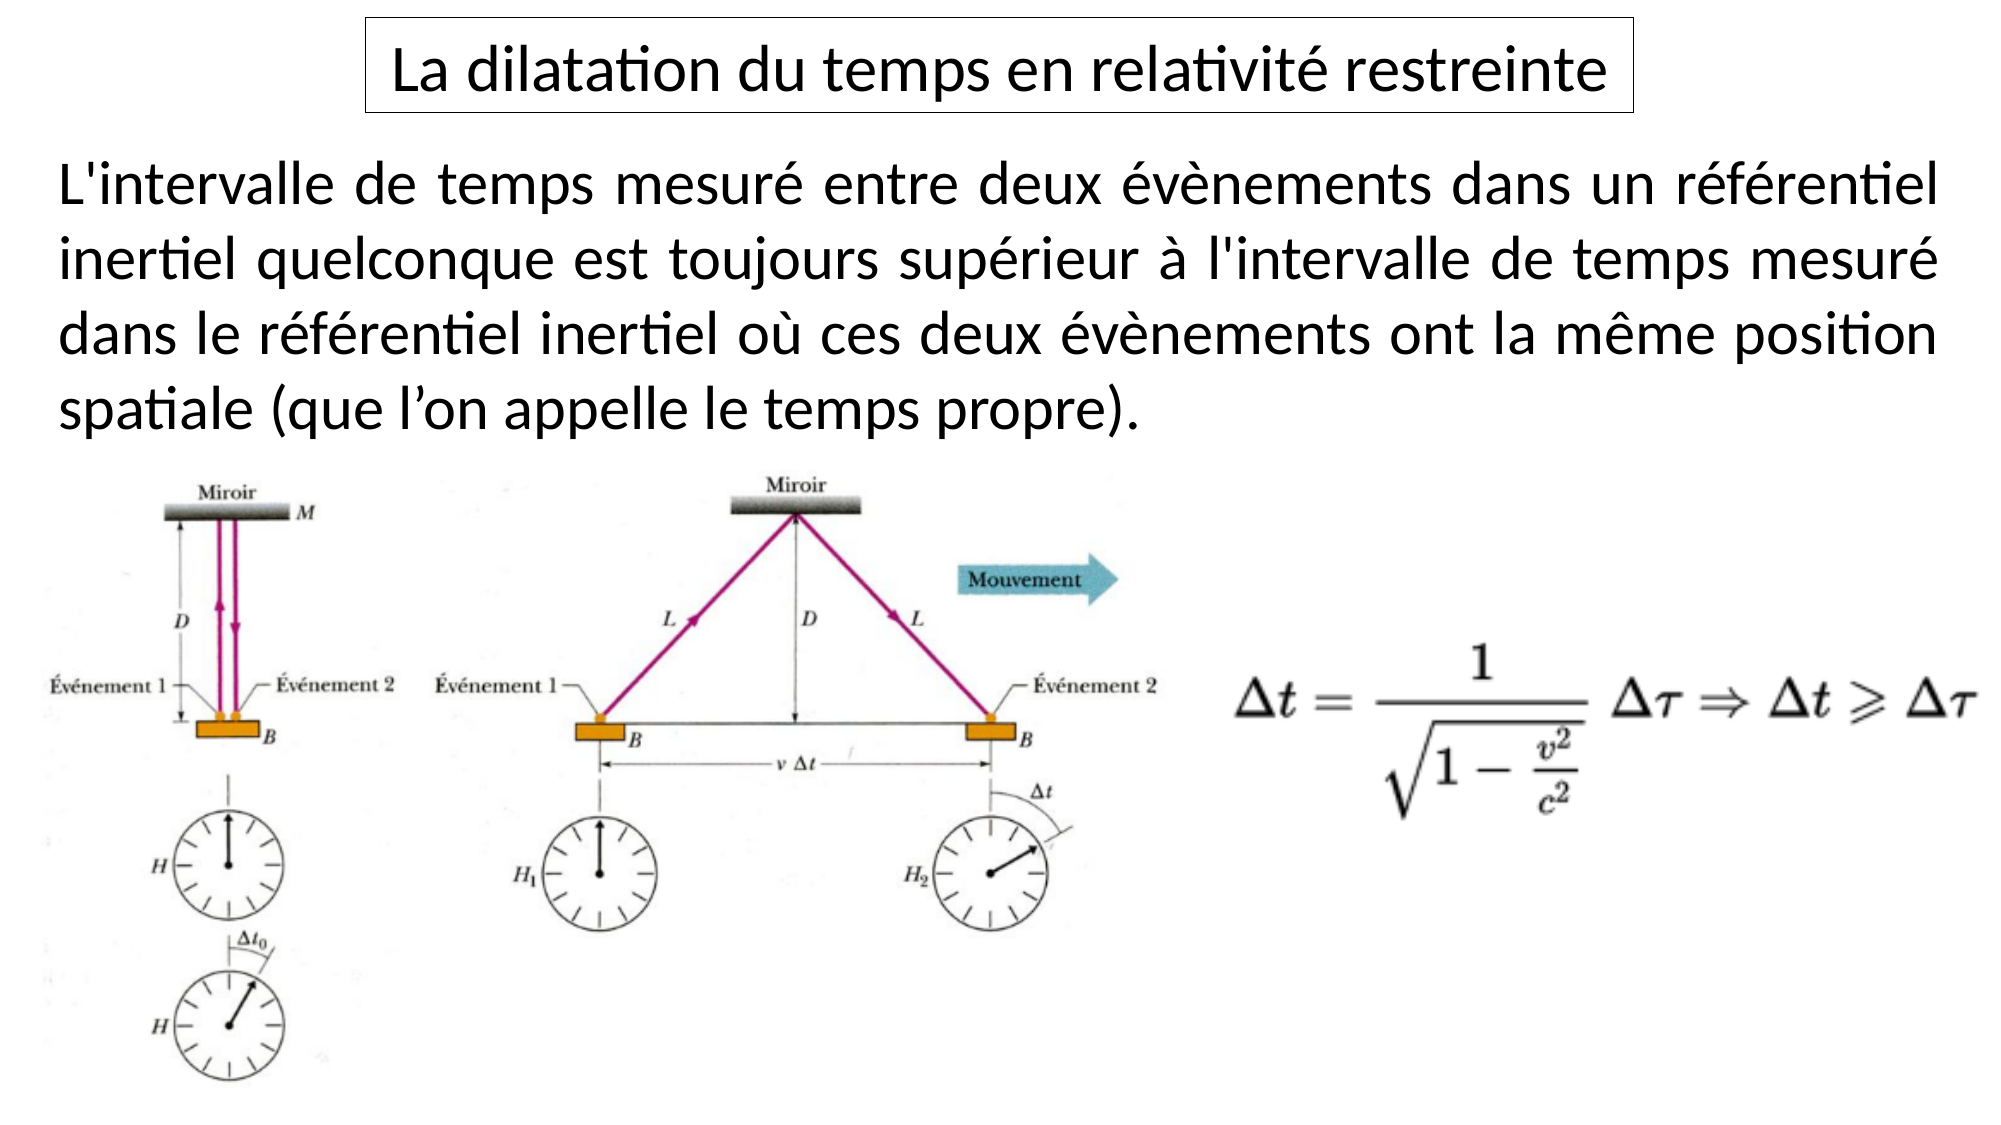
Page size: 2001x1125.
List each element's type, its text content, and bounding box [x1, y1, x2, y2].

picture [35, 451, 1173, 1113]
text_box L'intervalle de temps mesuré entre deux évènements dans un référentiel inertiel quelconque est toujours supérieur à l'intervalle de temps mesuré dans le référentiel inertiel où ces deux évènements ont la même position spatiale (que l’on appelle le temps propre). [43, 135, 1956, 450]
text_box La dilatation du temps en relativité restreinte [365, 17, 1634, 113]
picture [1222, 621, 2000, 857]
